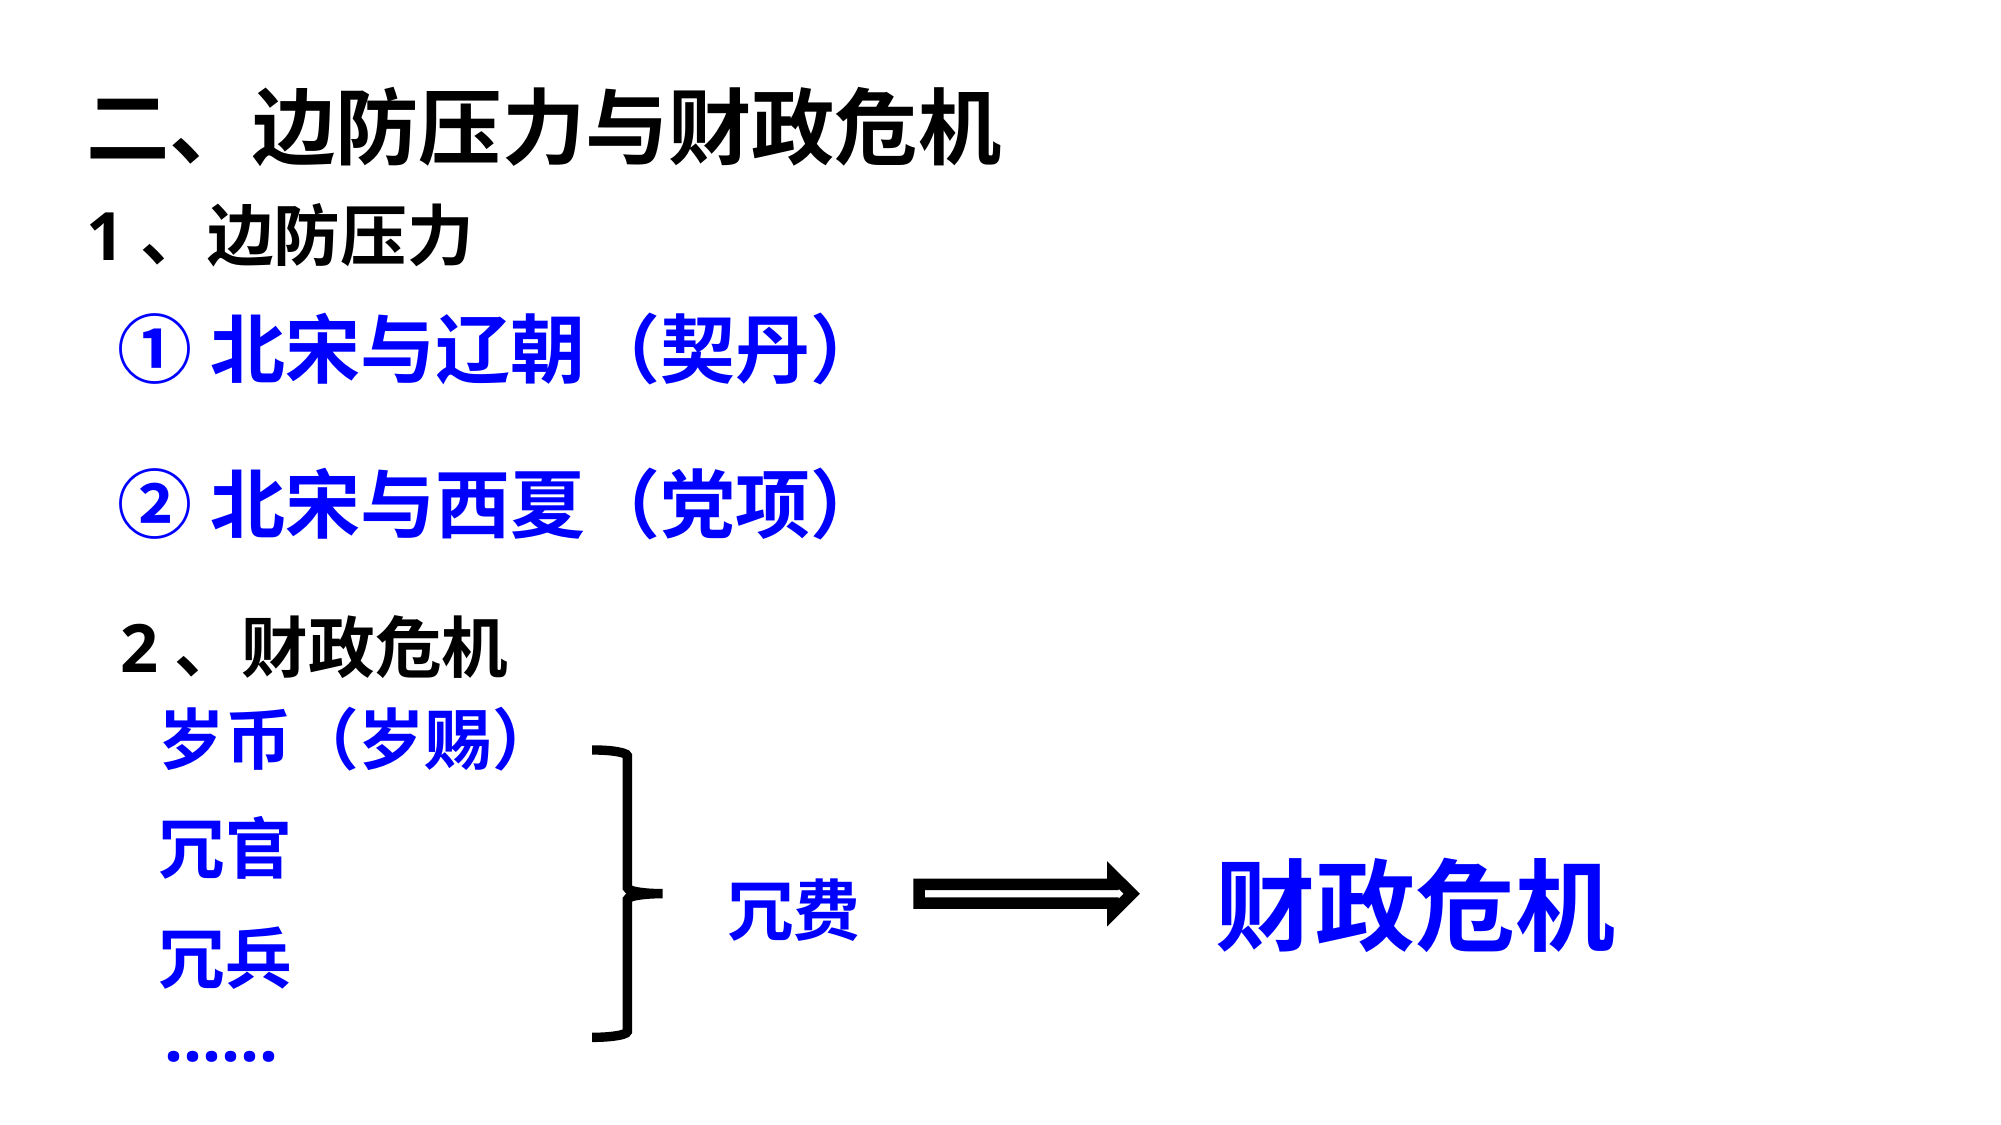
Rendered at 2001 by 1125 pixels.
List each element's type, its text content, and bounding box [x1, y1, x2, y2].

text_box [592, 748, 663, 1039]
text_box 岁币（岁赐） [143, 690, 730, 786]
text_box ①北宋与辽朝（契丹） [102, 294, 900, 400]
text_box …… [149, 987, 394, 1070]
text_box 冗费 [712, 837, 957, 957]
text_box [918, 872, 1134, 916]
text_box 1、边防压力 [71, 183, 881, 282]
text_box 2、财政危机 [106, 574, 916, 694]
text_box 财政危机 [1201, 799, 1689, 971]
text_box 冗官 [143, 799, 394, 895]
text_box 冗兵 [143, 909, 388, 1005]
text_box 二、边防压力与财政危机 [71, 37, 1196, 183]
text_box ②北宋与西夏（党项） [102, 449, 900, 555]
